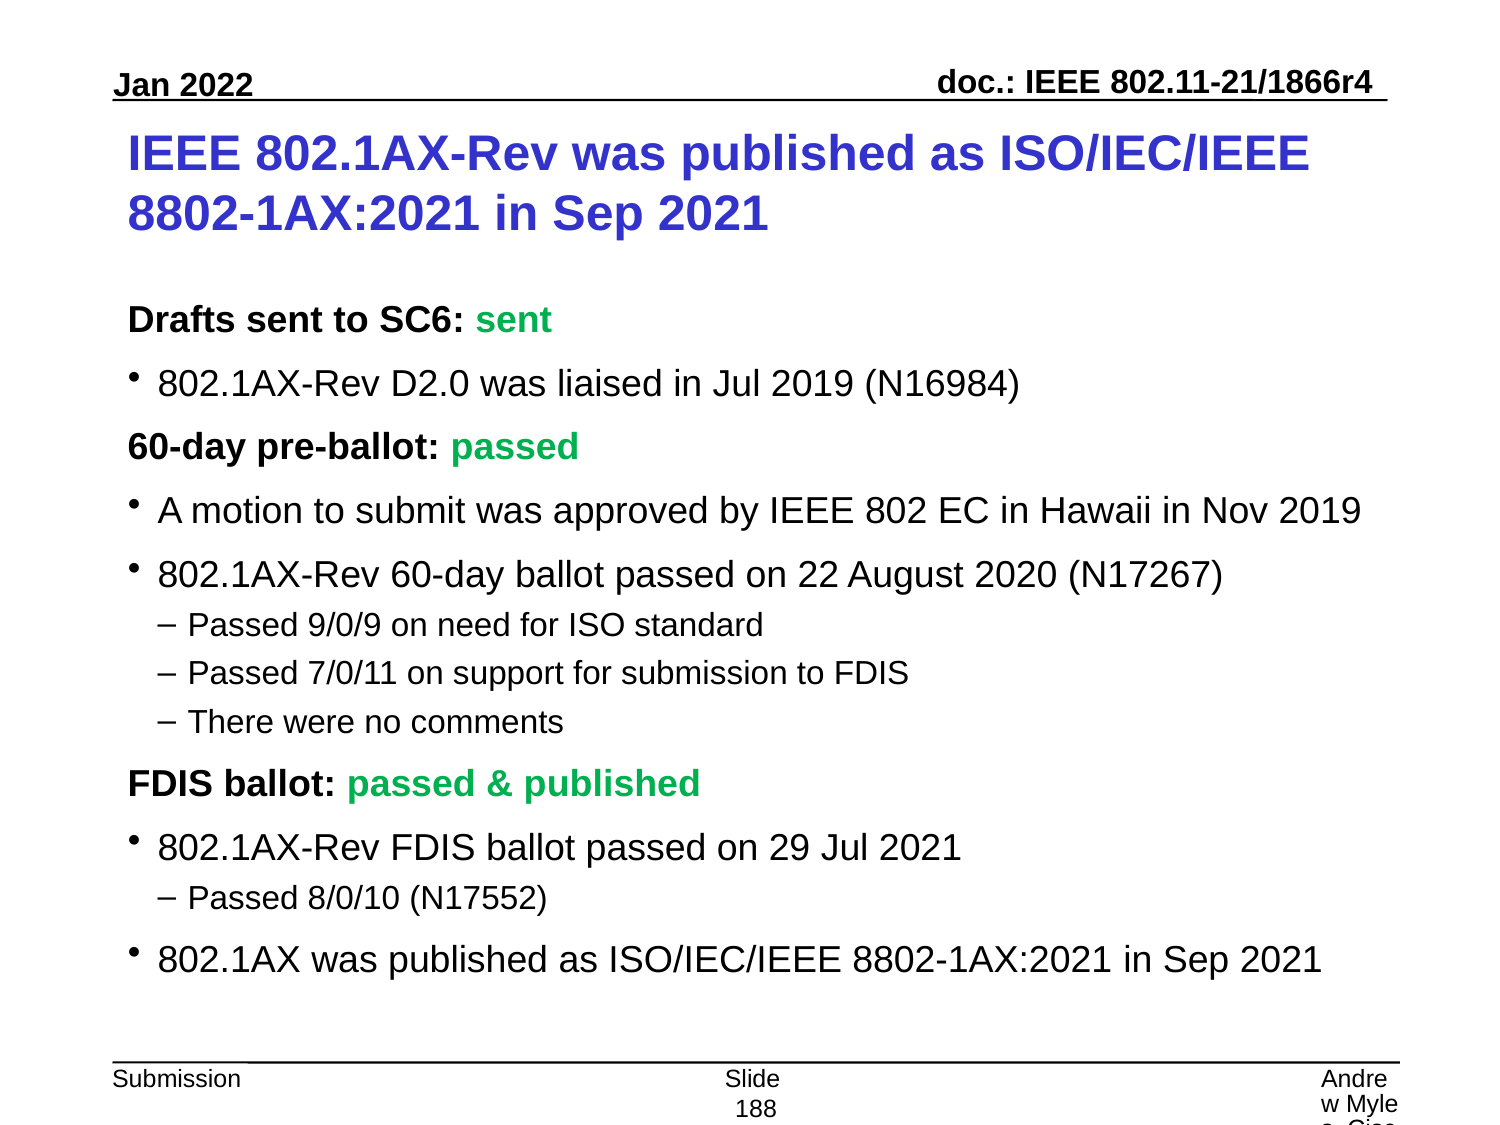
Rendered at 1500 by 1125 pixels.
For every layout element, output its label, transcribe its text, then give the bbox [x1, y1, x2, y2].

list Drafts sent to SC6: sent 802.1AX-Rev D2.0 was liaised in Jul 2019 (N16984) 60-day pre-ballot: passed A motion to submit was approved by IEEE 802 EC in Hawaii in Nov 2019 802.1AX-Rev 60-day ballot passed on 22 August 2020 (N17267) Passed 9/0/9 on need for ISO standard Passed 7/0/11 on support for submission to FDIS There were no comments FDIS ballot: passed & published 802.1AX-Rev FDIS ballot passed on 29 Jul 2021 Passed 8/0/10 (N17552) 802.1AX was published as ISO/IEC/IEEE 8802-1AX:2021 in Sep 2021 [112, 287, 1388, 963]
title IEEE 802.1AX-Rev was published as ISO/IEC/IEEE 8802-1AX:2021 in Sep 2021 [112, 112, 1388, 287]
slide_number Slide 188 [709, 1061, 803, 1093]
footer Andrew Myles, Cisco [1320, 1061, 1402, 1093]
